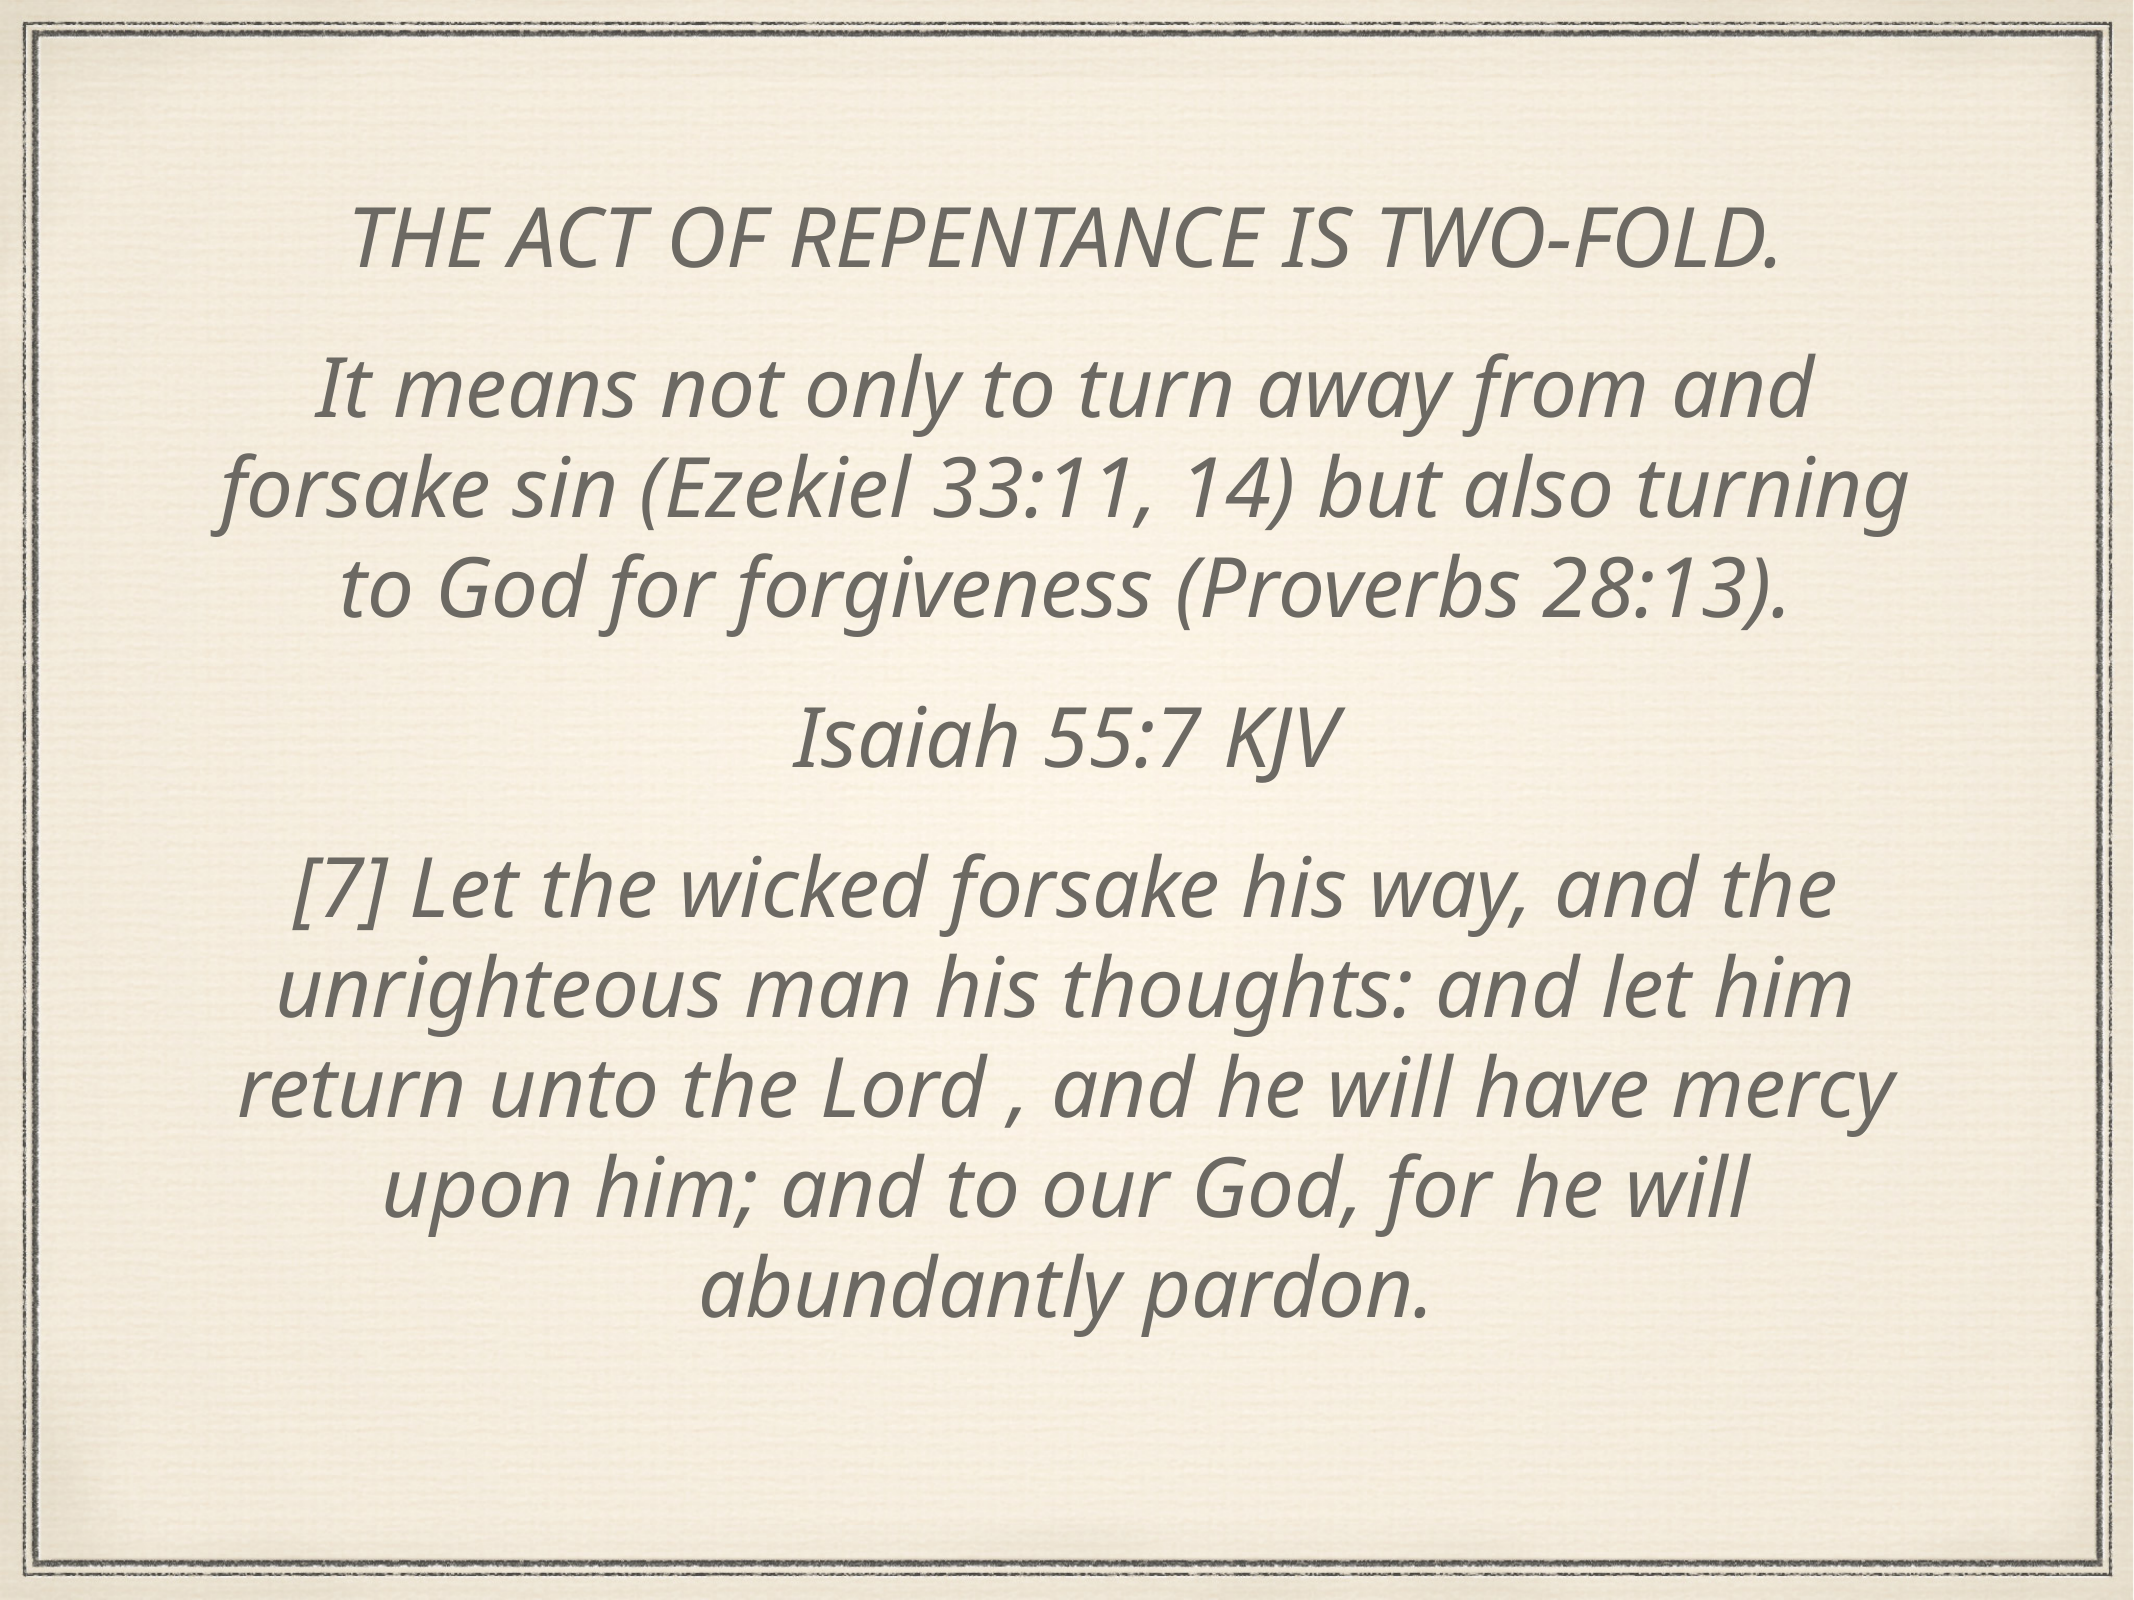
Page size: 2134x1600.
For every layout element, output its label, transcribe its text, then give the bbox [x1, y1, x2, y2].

picture [0, 0, 2134, 1600]
list THE ACT OF REPENTANCE IS TWO-FOLD. It means not only to turn away from and forsake sin (Ezekiel 33:11, 14) but also turning to God for forgiveness (Proverbs 28:13). Isaiah 55:7 KJV [7] Let the wicked forsake his way, and the unrighteous man his thoughts: and let him return unto the Lord , and he will have mercy upon him; and to our God, for he will abundantly pardon. [207, 220, 1926, 1299]
